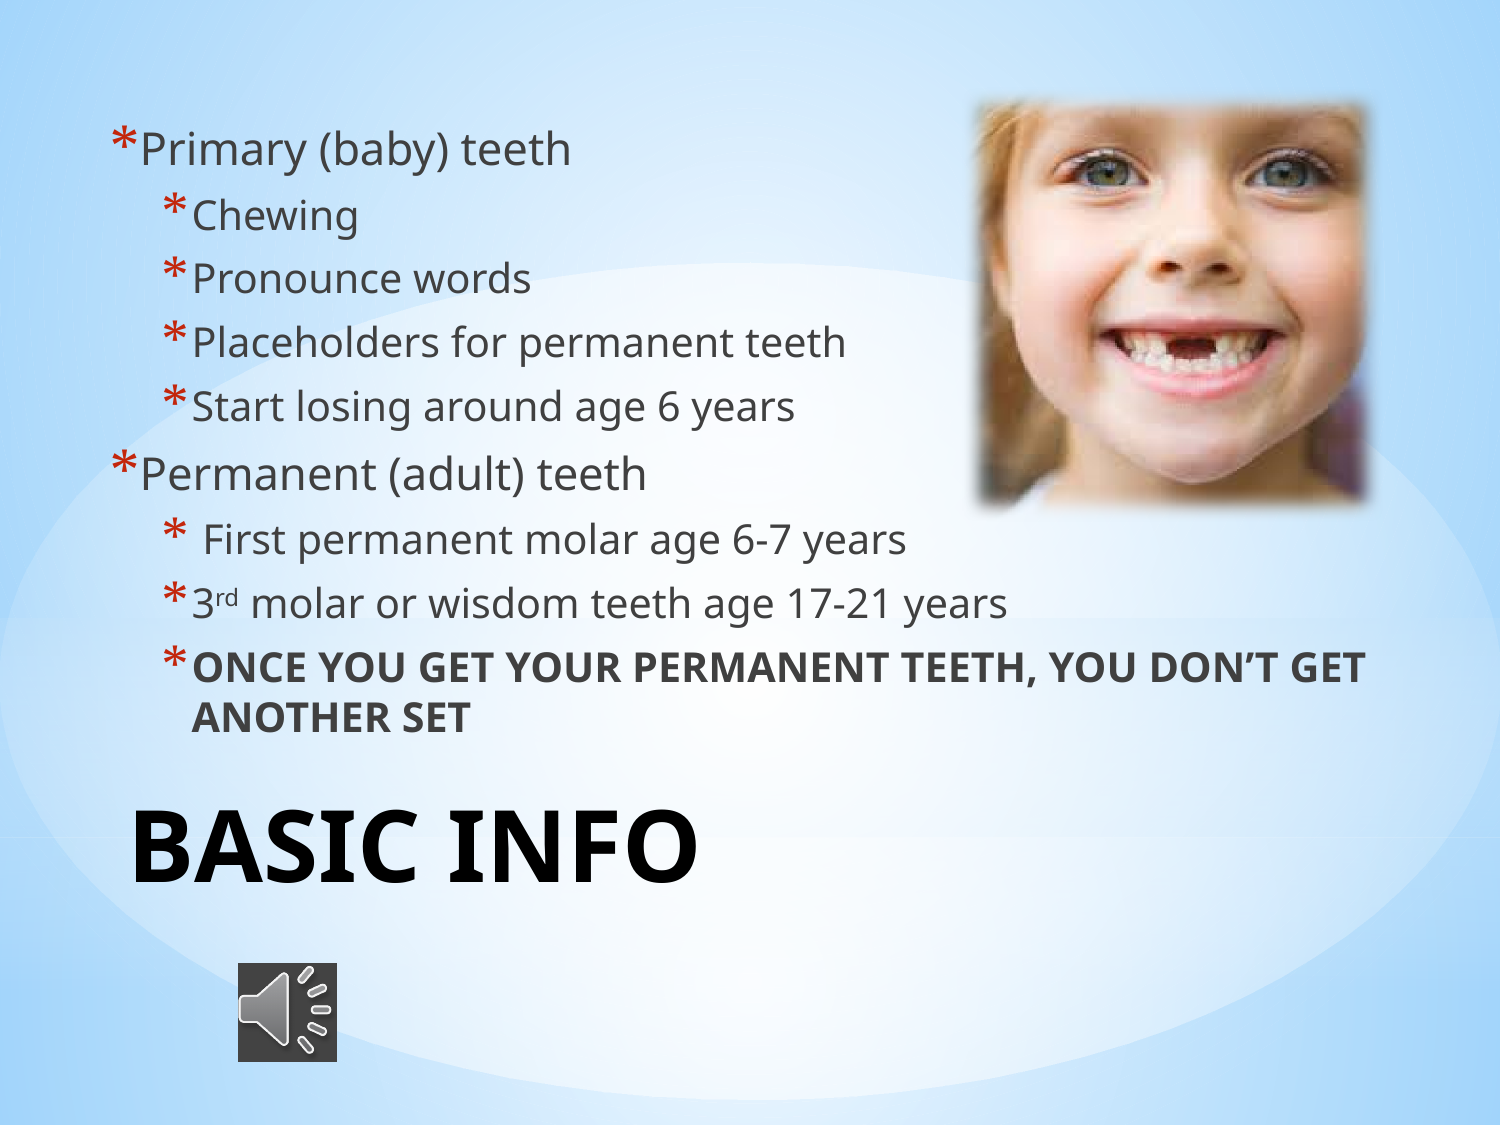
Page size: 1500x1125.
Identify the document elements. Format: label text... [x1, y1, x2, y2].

picture [962, 87, 1383, 522]
list Primary (baby) teeth Chewing Pronounce words Placeholders for permanent teeth Start losing around age 6 years Permanent (adult) teeth First permanent molar age 6-7 years 3rd molar or wisdom teeth age 17-21 years ONCE YOU GET YOUR PERMANENT TEETH, YOU DON’T GET ANOTHER SET [87, 112, 1450, 750]
picture [237, 962, 338, 1063]
title BASIC INFO [112, 774, 763, 1046]
